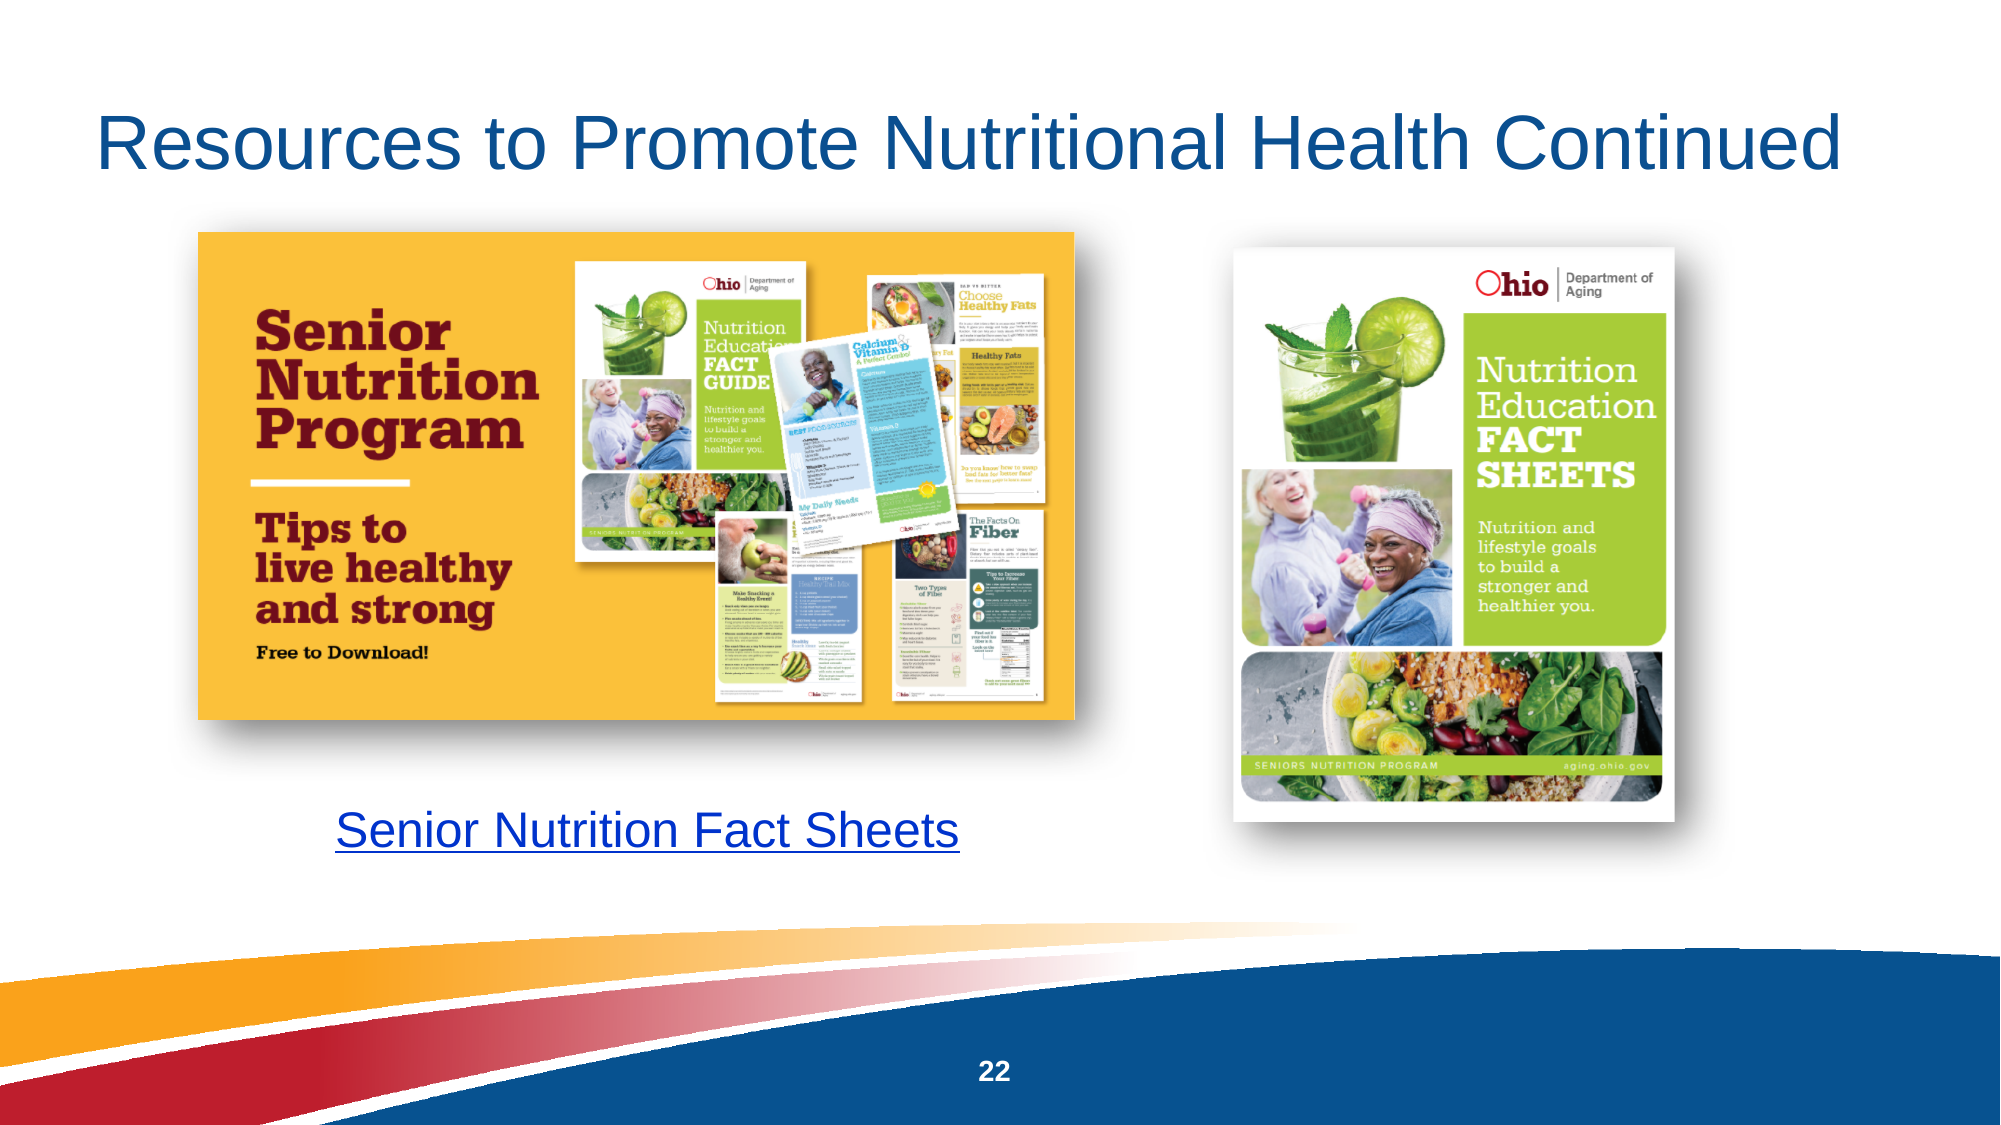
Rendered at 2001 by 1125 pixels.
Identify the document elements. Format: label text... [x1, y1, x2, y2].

picture [1232, 247, 1675, 822]
picture [198, 232, 1075, 720]
picture [0, 887, 2000, 1125]
title Resources to Promote Nutritional Health Continued [80, 45, 1900, 233]
list Senior Nutrition Fact Sheets [17, 790, 1278, 885]
